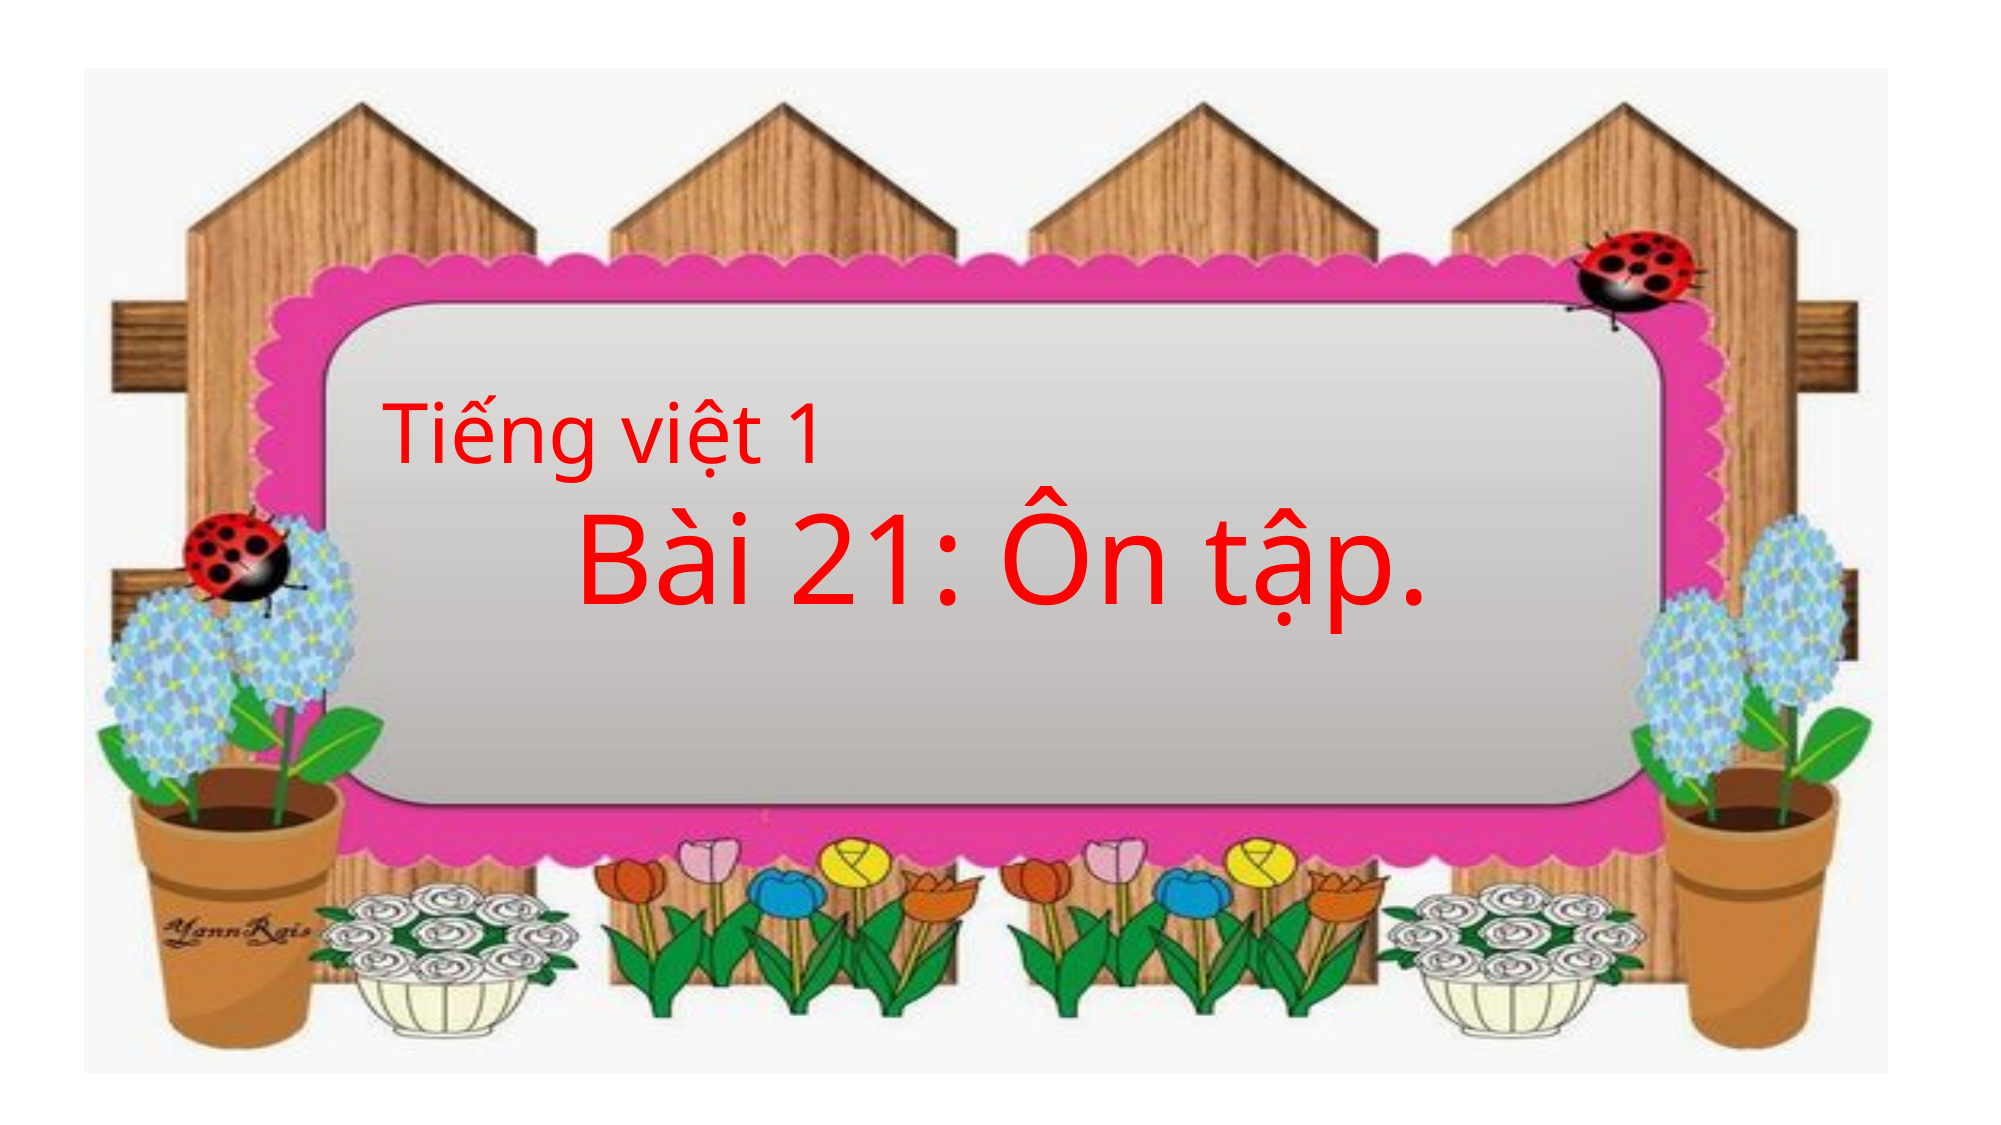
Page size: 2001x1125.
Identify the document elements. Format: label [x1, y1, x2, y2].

picture [84, 68, 1888, 1073]
